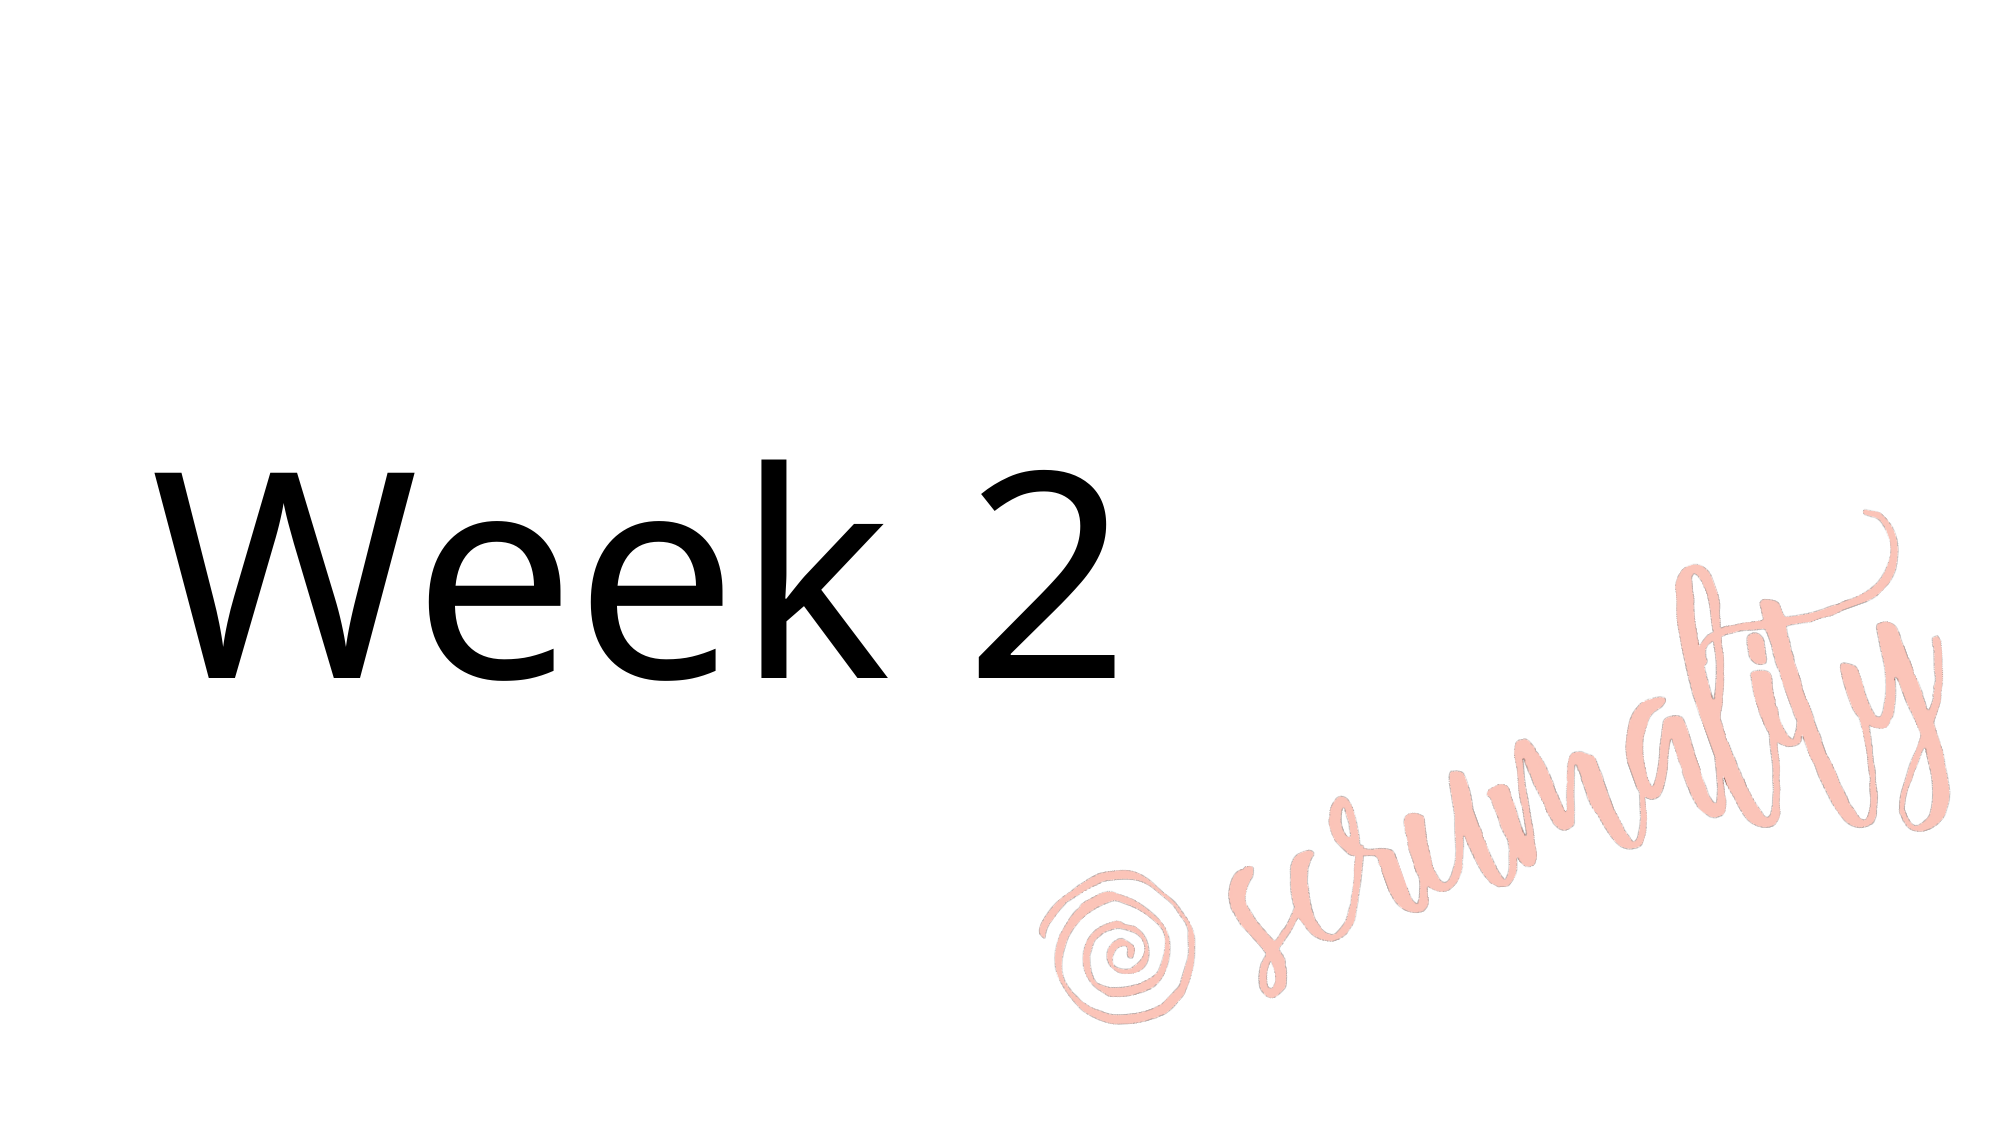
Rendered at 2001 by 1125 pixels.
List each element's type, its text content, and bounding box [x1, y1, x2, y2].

picture [792, 187, 2000, 1125]
title Week 2 [136, 280, 1637, 749]
